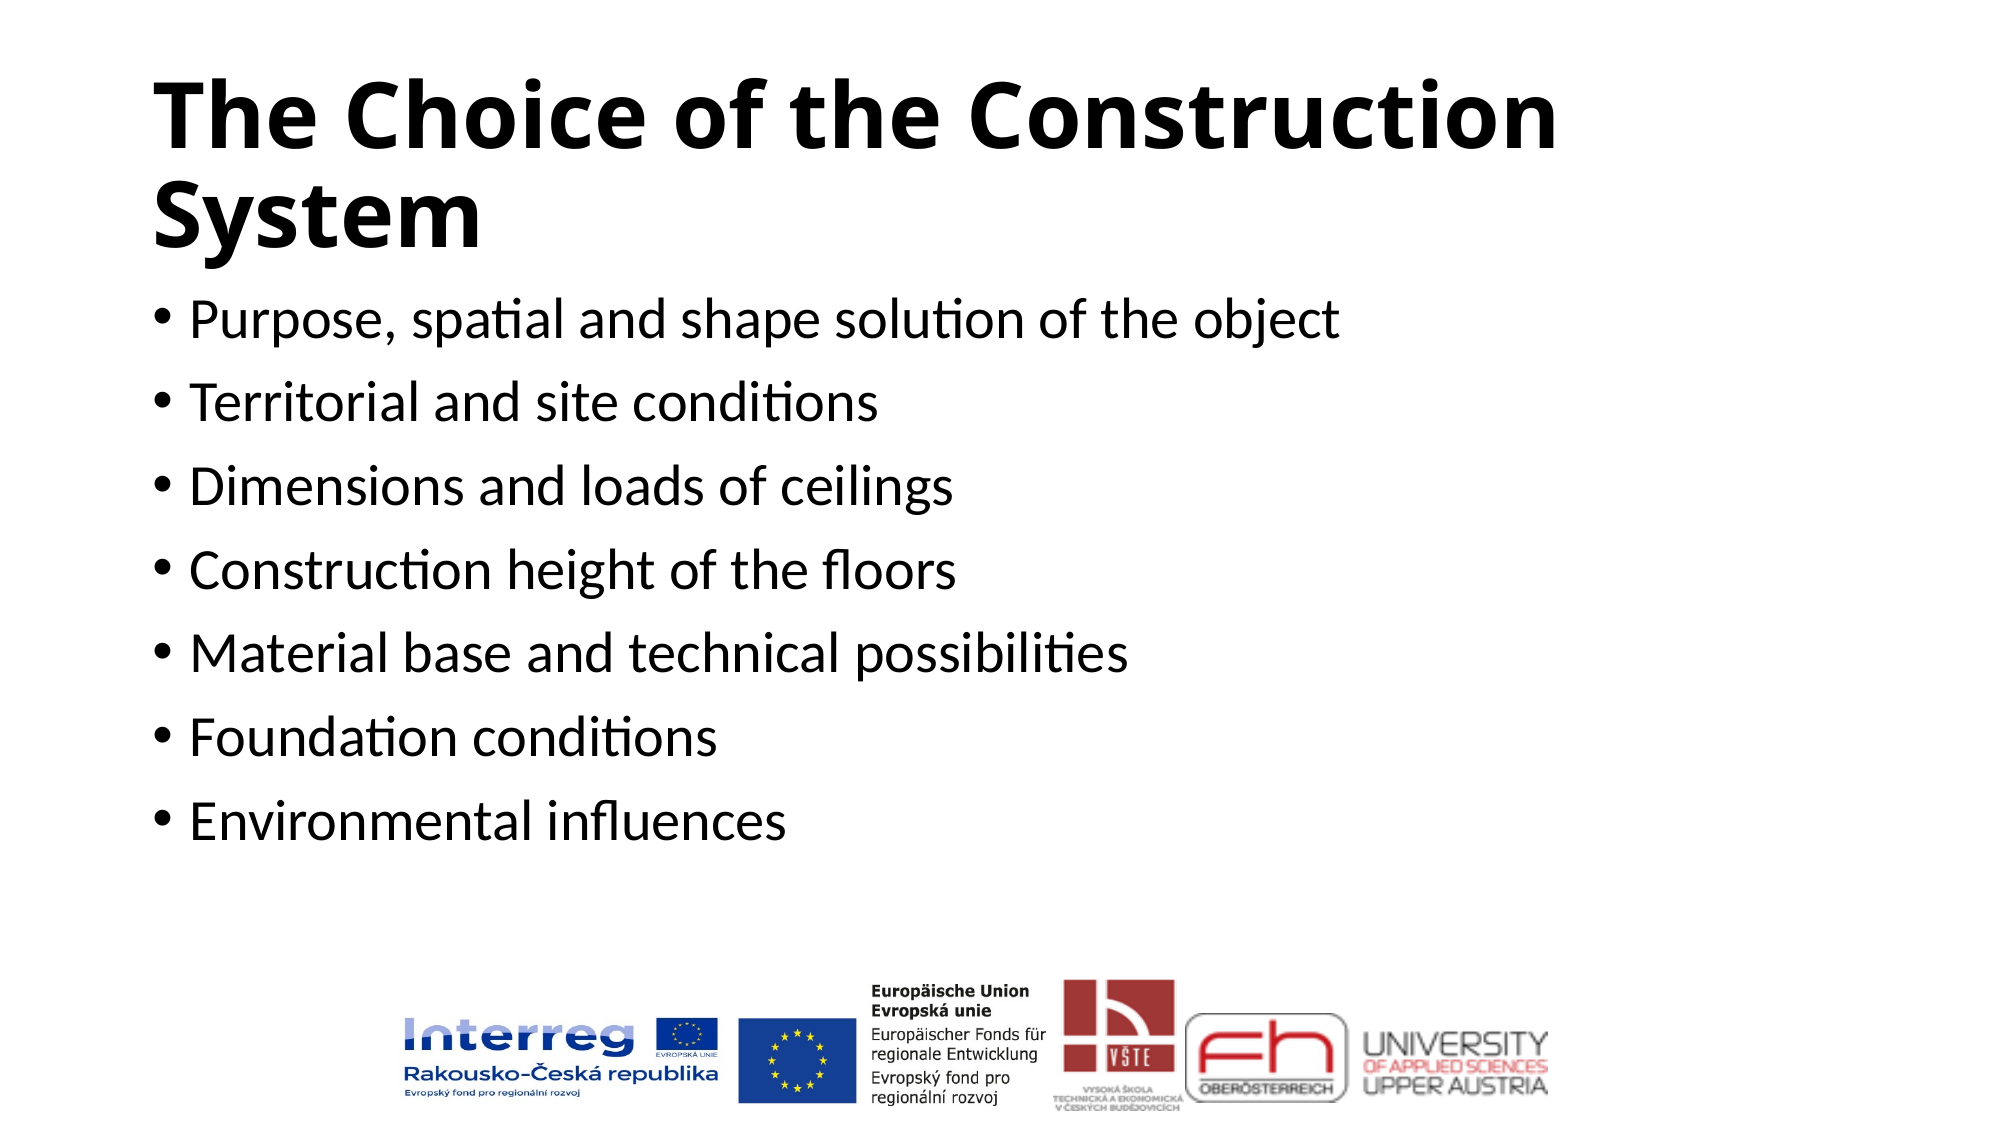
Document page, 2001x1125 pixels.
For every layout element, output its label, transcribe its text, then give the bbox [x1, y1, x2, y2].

picture [1185, 1013, 1548, 1103]
list Purpose, spatial and shape solution of the object Territorial and site conditions Dimensions and loads of ceilings Construction height of the floors Material base and technical possibilities Foundation conditions Environmental influences [137, 280, 1863, 995]
title The Choice of the Construction System [137, 59, 1863, 278]
picture [374, 984, 1046, 1125]
picture [1053, 979, 1184, 1111]
